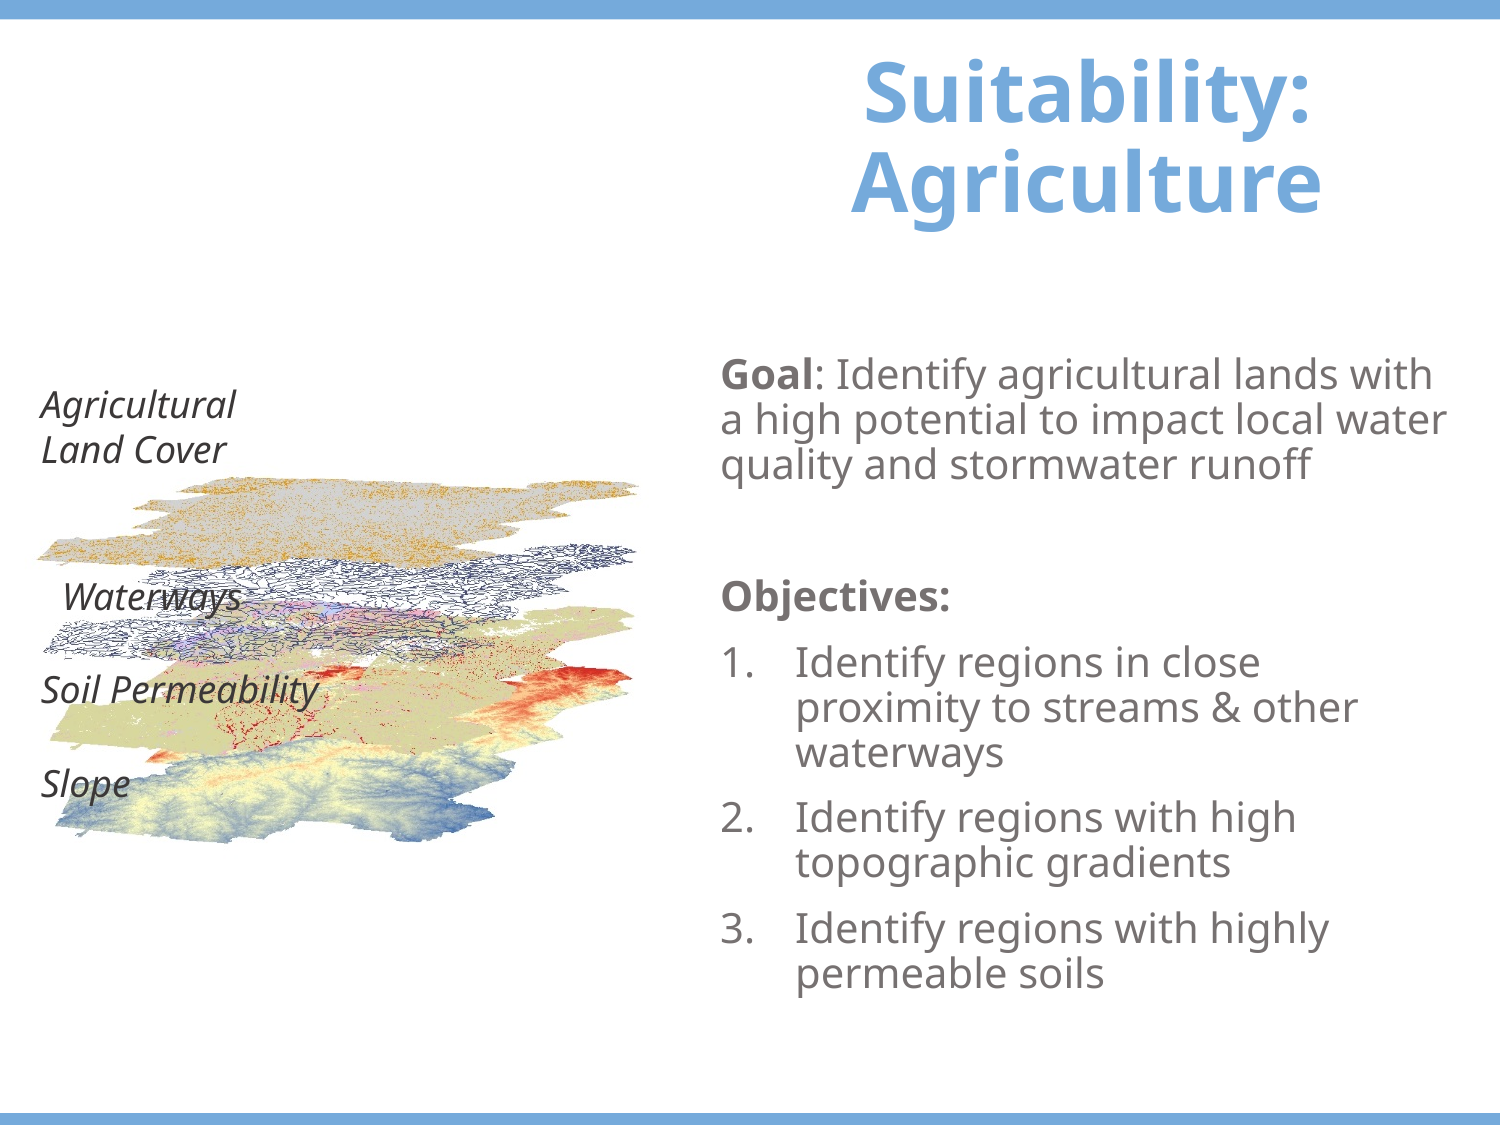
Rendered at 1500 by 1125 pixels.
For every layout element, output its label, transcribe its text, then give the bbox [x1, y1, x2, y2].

text_box Agricultural Land Cover [26, 374, 284, 420]
list Suitability: Agriculture [752, 16, 1423, 238]
picture [0, 420, 682, 902]
list Goal: Identify agricultural lands with a high potential to impact local water quality and stormwater runoff Objectives: Identify regions in close proximity to streams & other waterways Identify regions with high topographic gradients Identify regions with highly permeable soils [705, 275, 1471, 1094]
